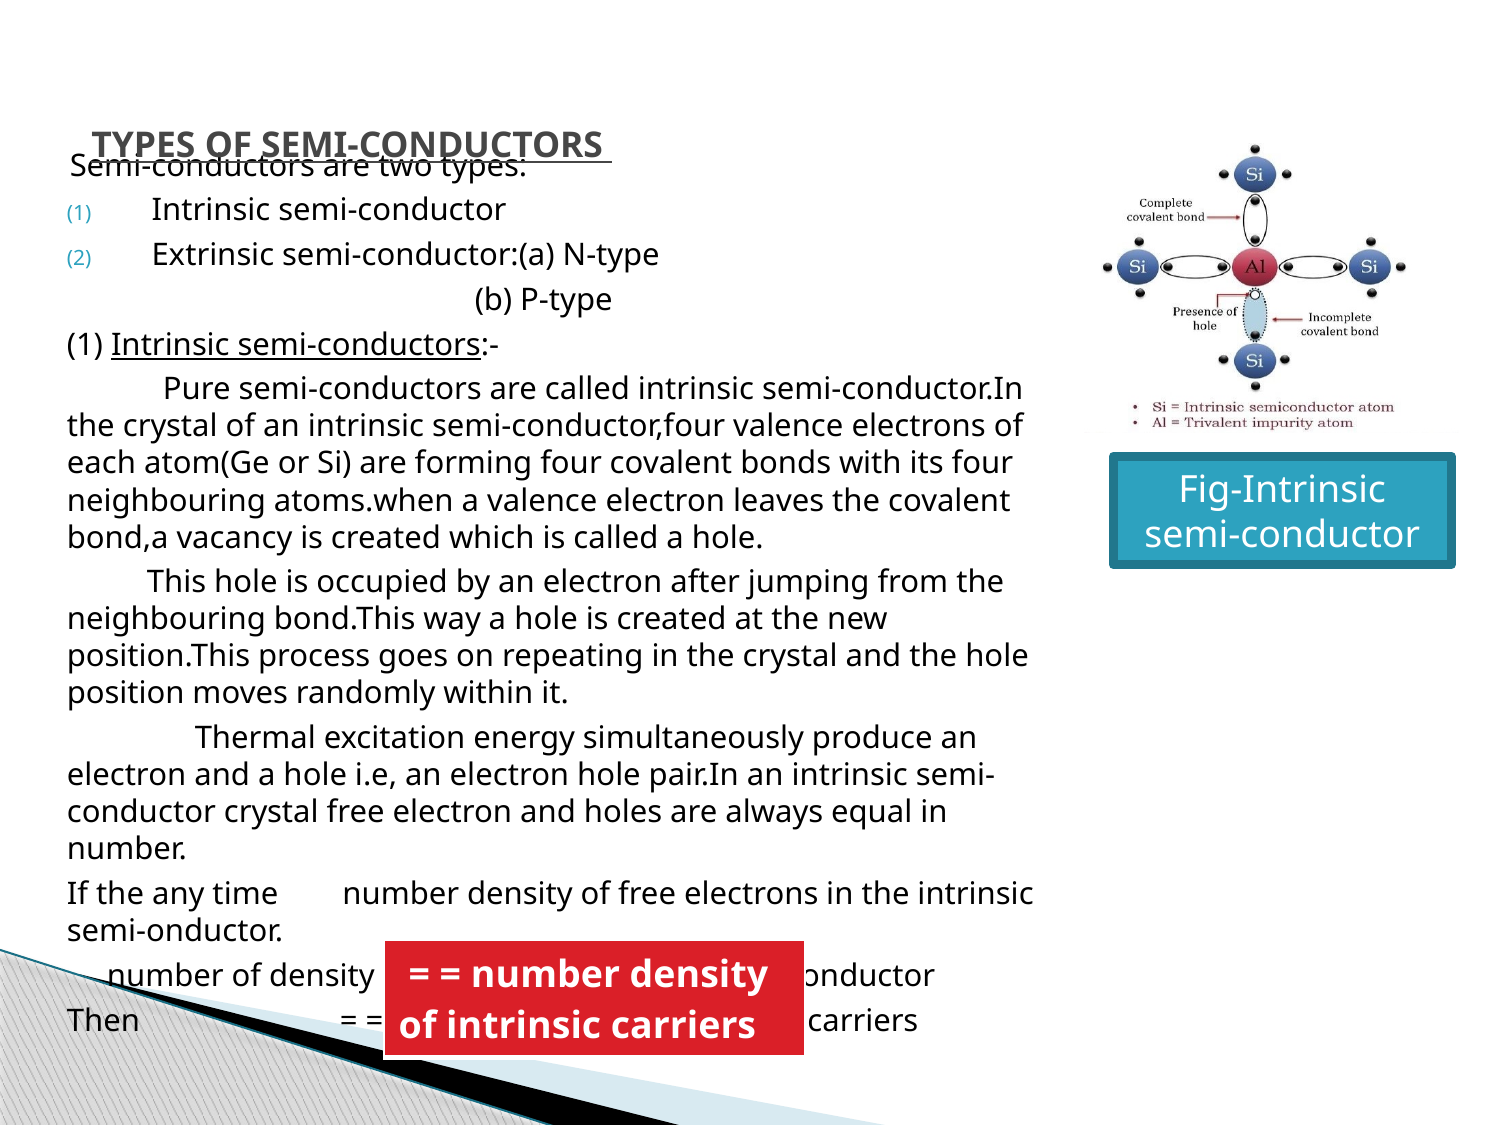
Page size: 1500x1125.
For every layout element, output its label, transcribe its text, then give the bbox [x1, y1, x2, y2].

picture [1083, 143, 1459, 433]
title TYPES OF SEMI-CONDUCTORS [76, 113, 1427, 302]
text_box Fig-Intrinsic semi-conductor [1109, 452, 1456, 569]
